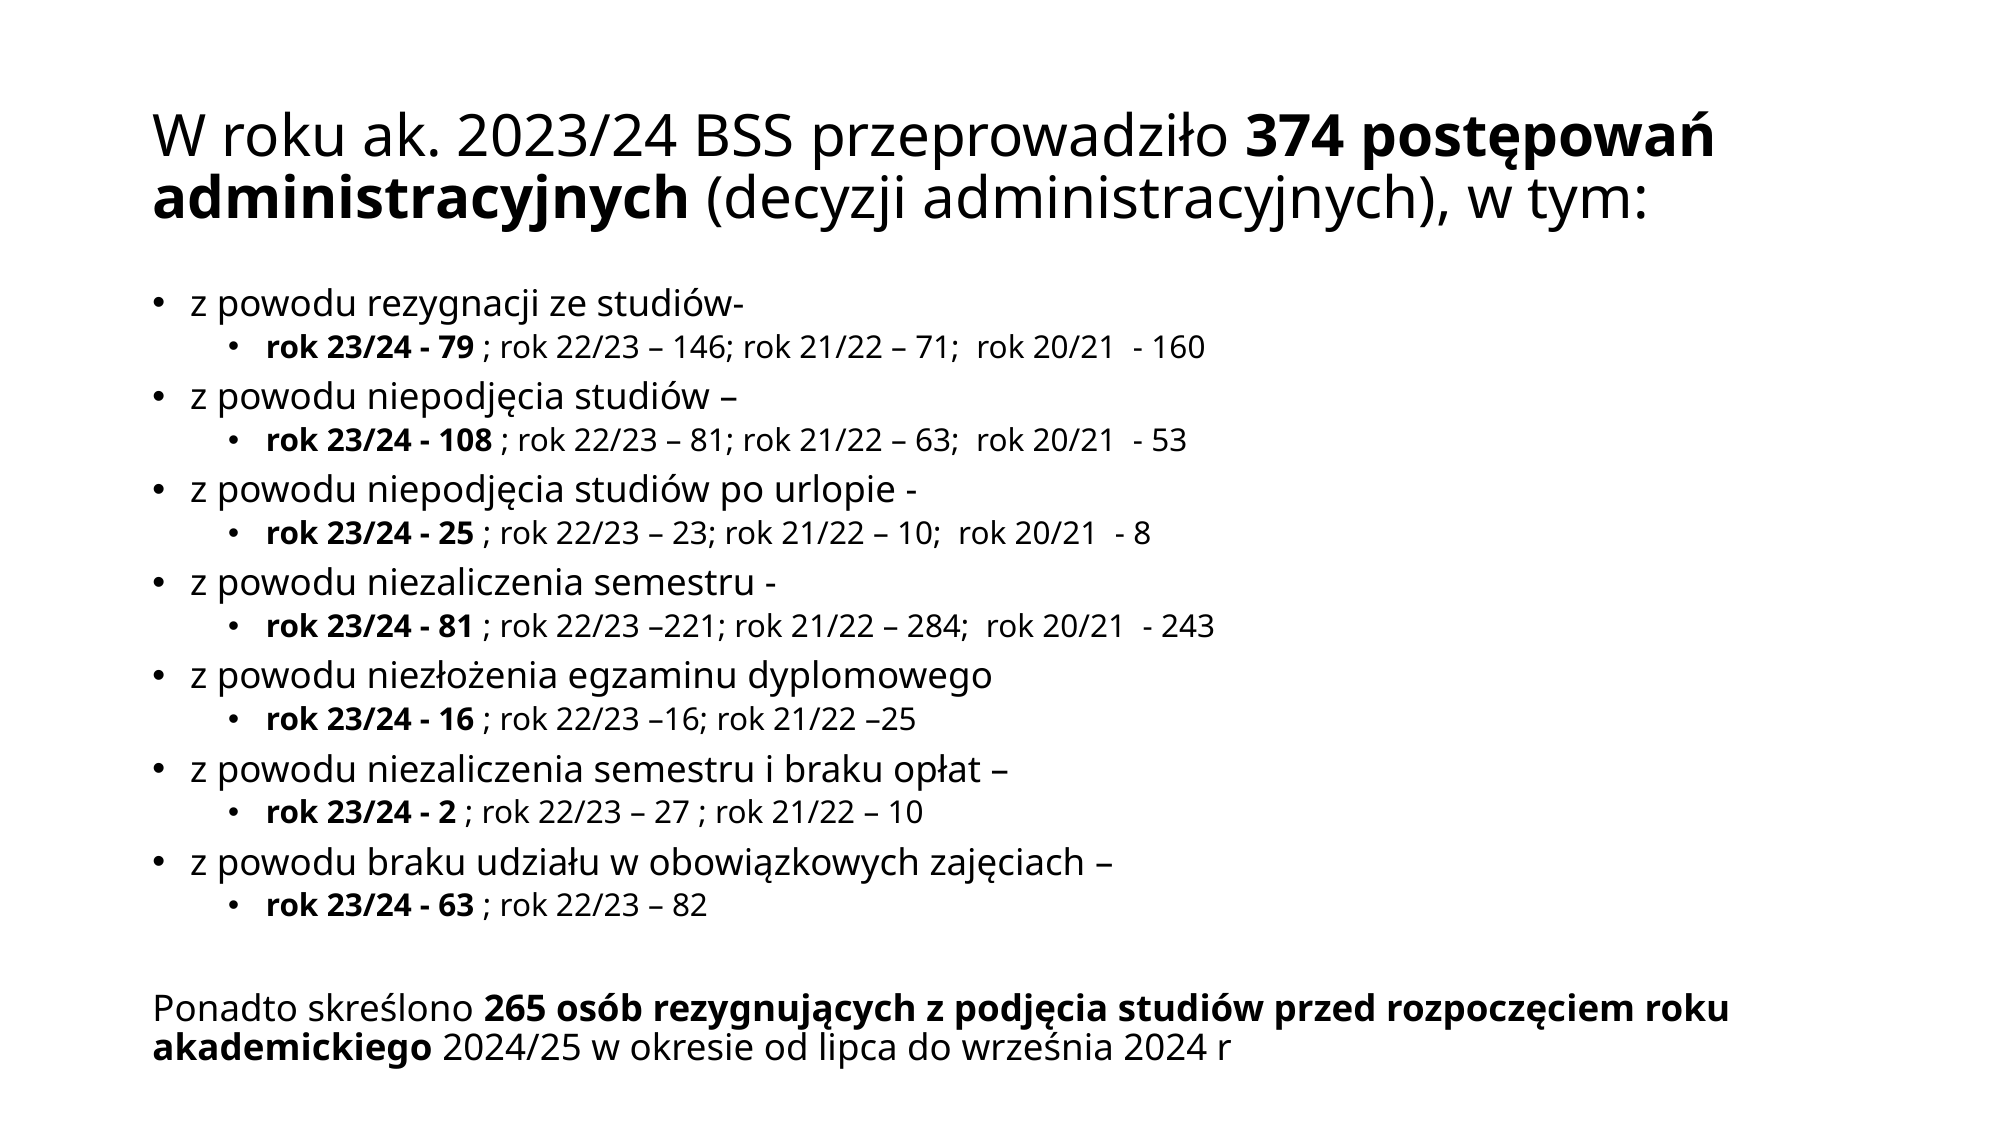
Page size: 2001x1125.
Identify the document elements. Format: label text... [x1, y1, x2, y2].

list z powodu rezygnacji ze studiów- rok 23/24 - 79 ; rok 22/23 – 146; rok 21/22 – 71; rok 20/21 - 160 z powodu niepodjęcia studiów – rok 23/24 - 108 ; rok 22/23 – 81; rok 21/22 – 63; rok 20/21 - 53 z powodu niepodjęcia studiów po urlopie - rok 23/24 - 25 ; rok 22/23 – 23; rok 21/22 – 10; rok 20/21 - 8 z powodu niezaliczenia semestru - rok 23/24 - 81 ; rok 22/23 –221; rok 21/22 – 284; rok 20/21 - 243 z powodu niezłożenia egzaminu dyplomowego rok 23/24 - 16 ; rok 22/23 –16; rok 21/22 –25 z powodu niezaliczenia semestru i braku opłat – rok 23/24 - 2 ; rok 22/23 – 27 ; rok 21/22 – 10 z powodu braku udziału w obowiązkowych zajęciach – rok 23/24 - 63 ; rok 22/23 – 82 Ponadto skreślono 265 osób rezygnujących z podjęcia studiów przed rozpoczęciem roku akademickiego 2024/25 w okresie od lipca do września 2024 r [137, 277, 1902, 1089]
title W roku ak. 2023/24 BSS przeprowadziło 374 postępowań administracyjnych (decyzji administracyjnych), w tym: [137, 59, 1863, 277]
